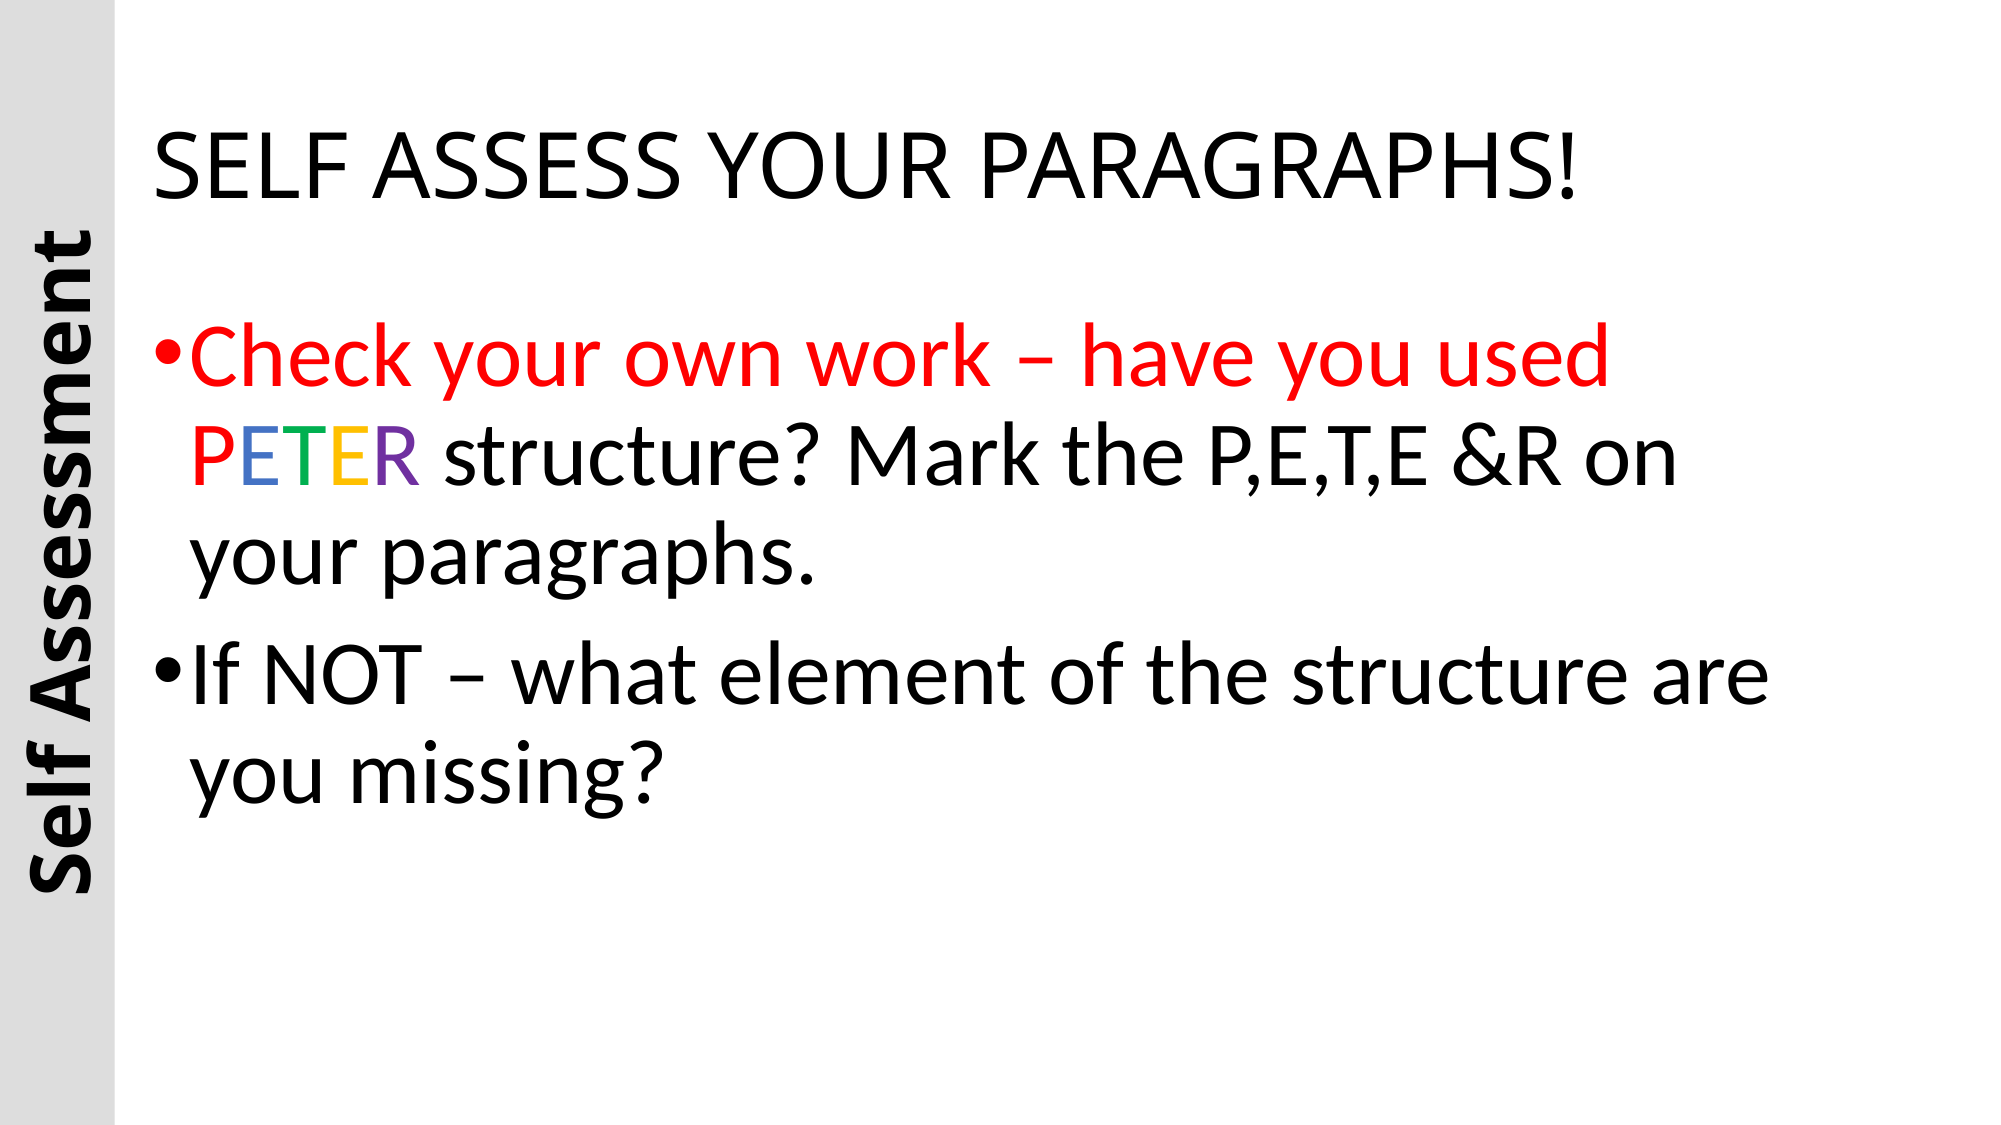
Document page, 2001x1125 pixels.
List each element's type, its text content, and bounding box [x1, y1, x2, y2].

list Check your own work – have you used PETER structure? Mark the P,E,T,E &R on your paragraphs. If NOT – what element of the structure are you missing? [137, 299, 1863, 1014]
title SELF ASSESS YOUR PARAGRAPHS! [137, 59, 1863, 278]
text_box Self Assessment [0, 0, 115, 1125]
